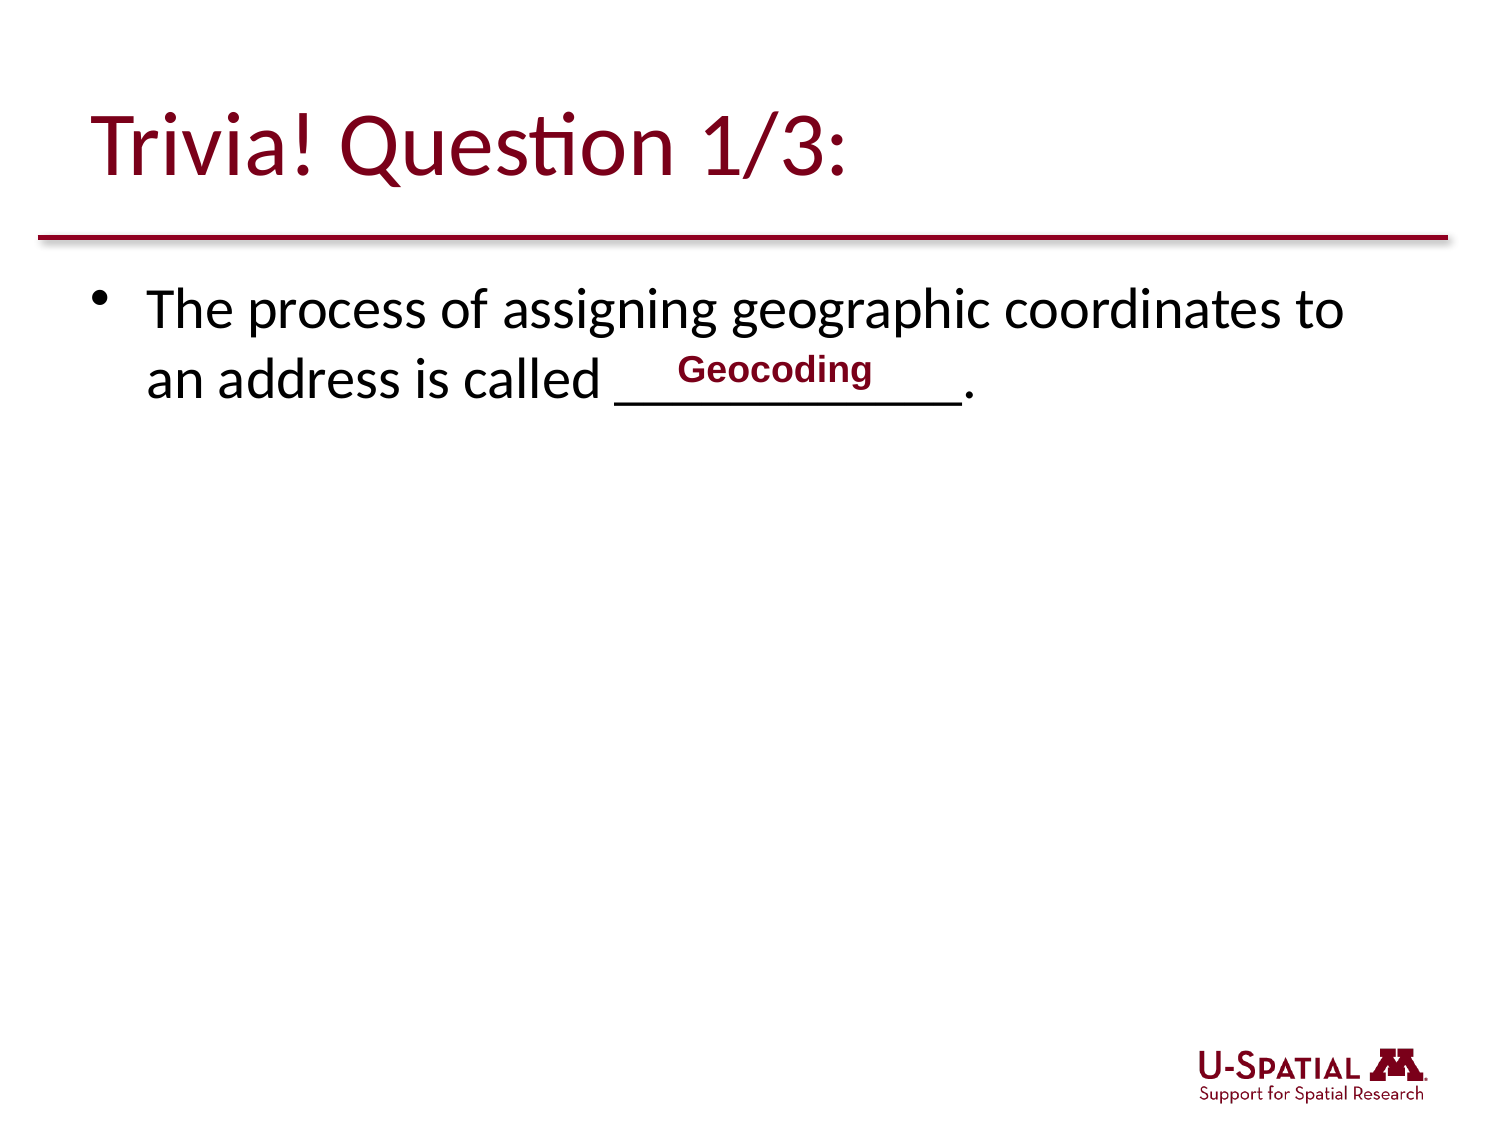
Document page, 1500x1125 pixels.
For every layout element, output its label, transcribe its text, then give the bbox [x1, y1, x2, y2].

list The process of assigning geographic coordinates to an address is called ____________. [75, 262, 1425, 1005]
title Trivia! Question 1/3: [75, 45, 1425, 233]
text_box Geocoding [662, 337, 988, 398]
picture [1187, 1040, 1436, 1110]
